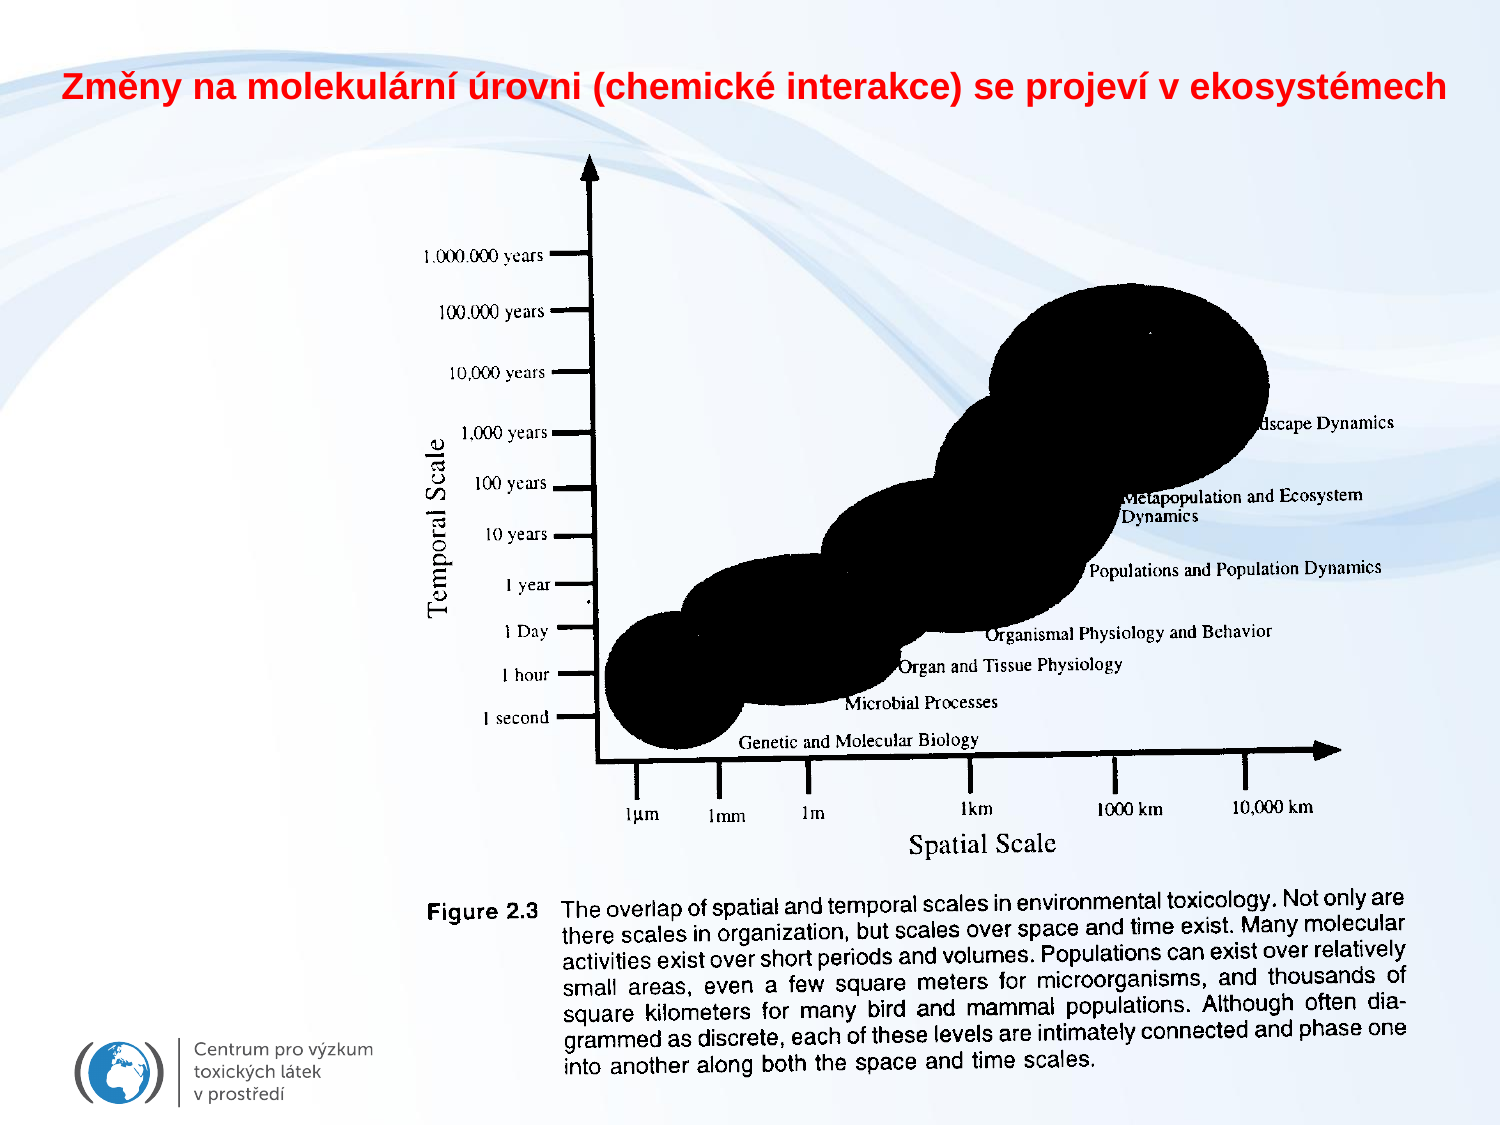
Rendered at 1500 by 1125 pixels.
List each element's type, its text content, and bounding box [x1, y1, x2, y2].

picture [0, 0, 1500, 1125]
text_box Změny na molekulární úrovni (chemické interakce) se projeví v ekosystémech [46, 54, 1464, 160]
